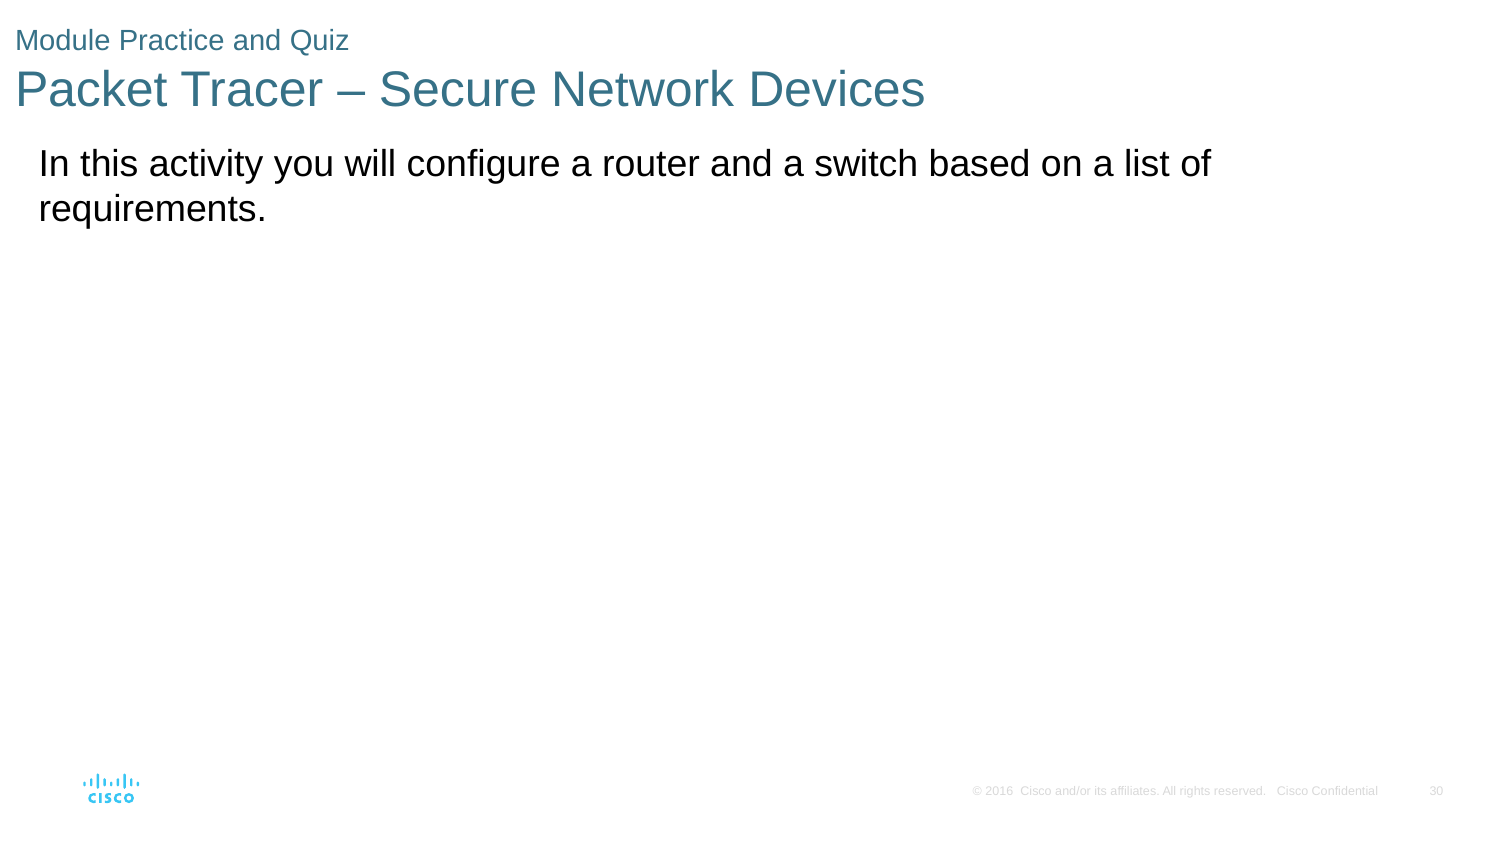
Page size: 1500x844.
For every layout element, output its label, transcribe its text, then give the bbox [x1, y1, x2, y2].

title Module Practice and Quiz Packet Tracer – Secure Network Devices [0, 6, 1500, 131]
list In this activity you will configure a router and a switch based on a list of requirements. [23, 131, 1476, 813]
